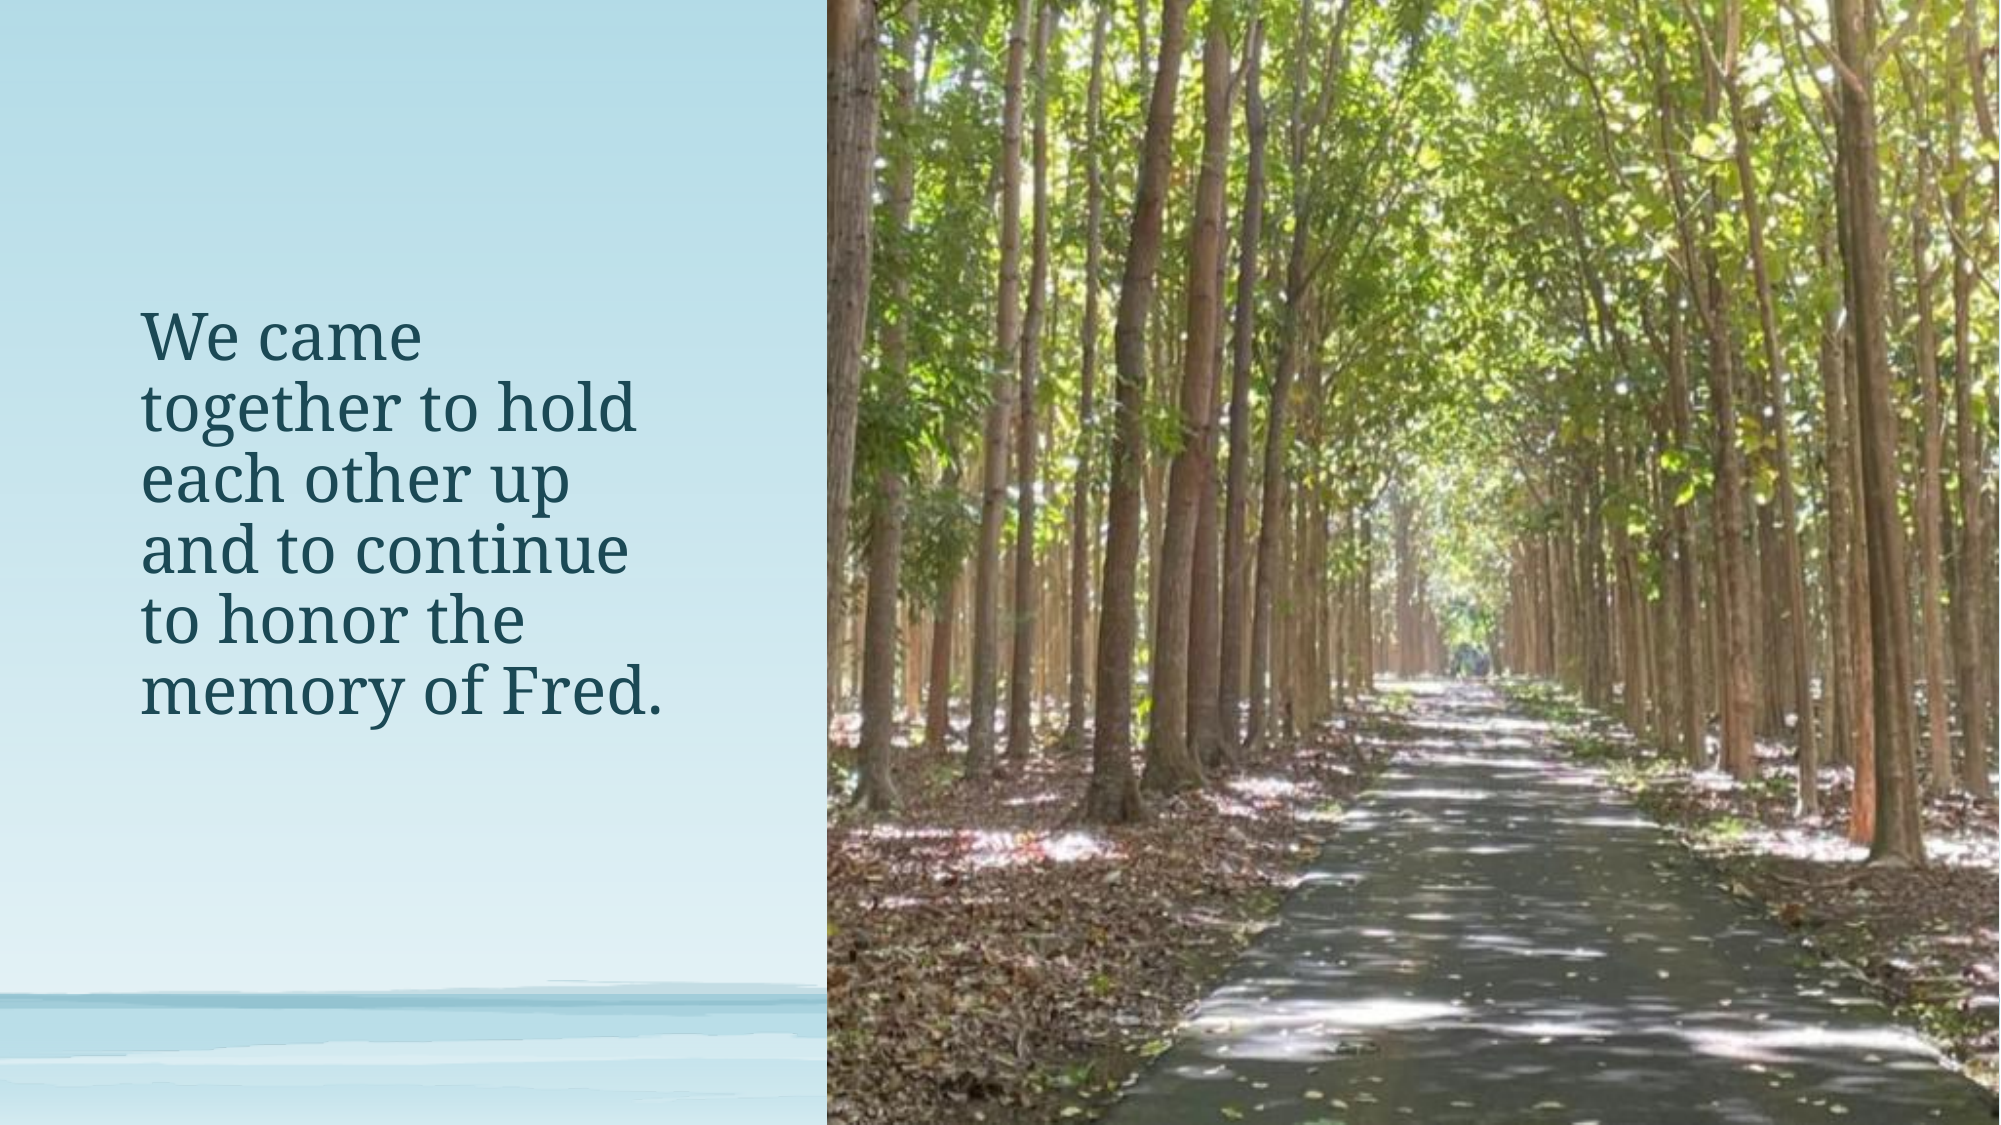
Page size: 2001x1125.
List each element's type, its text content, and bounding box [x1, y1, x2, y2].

title We came together to hold each other up and to continue to honor the memory of Fred. [124, 286, 712, 737]
picture [0, 0, 2000, 1125]
